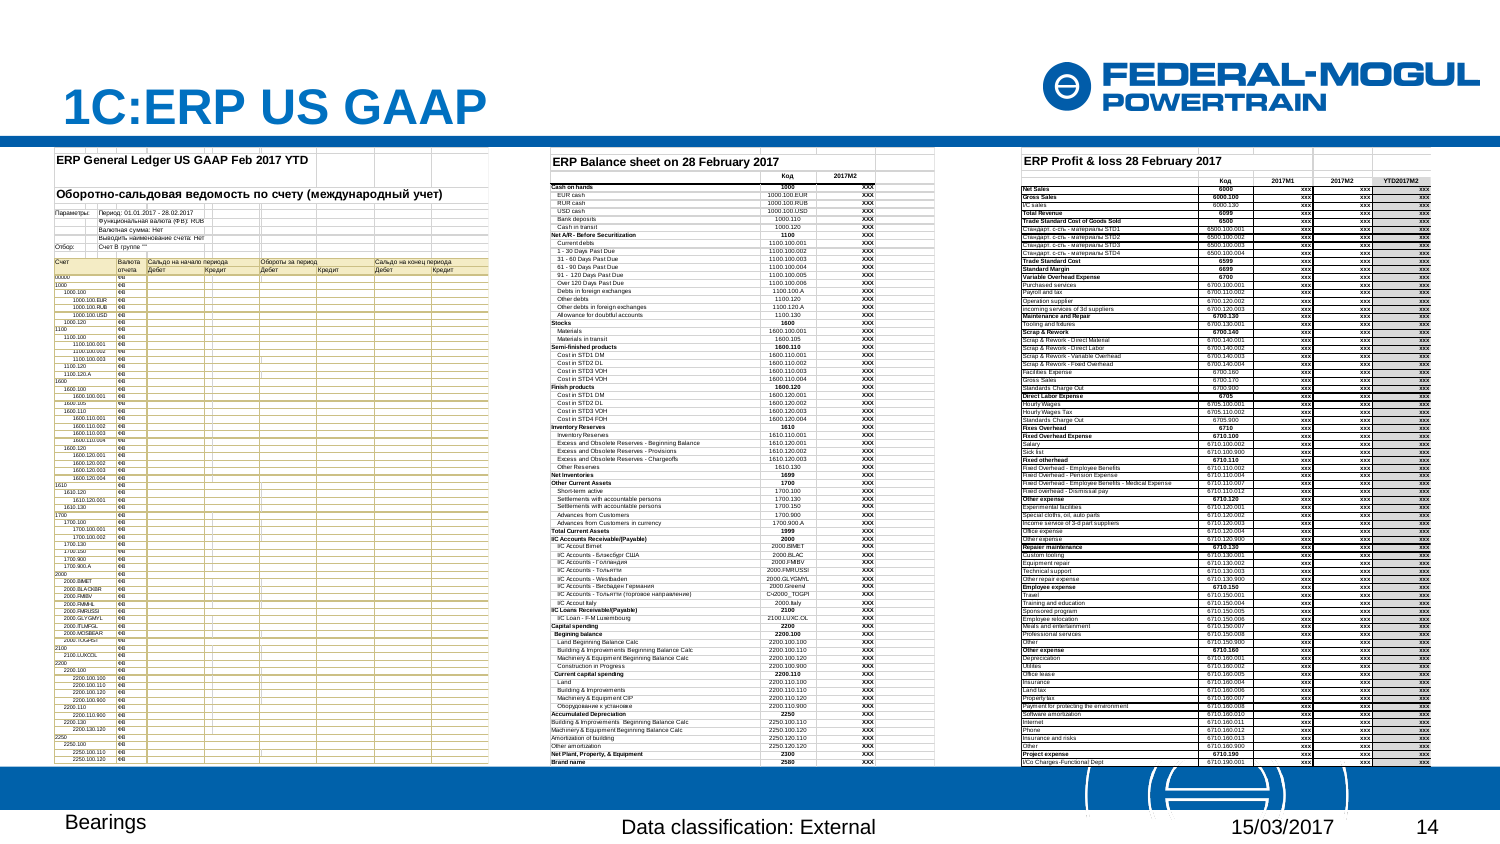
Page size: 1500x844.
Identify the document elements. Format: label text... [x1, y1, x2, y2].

picture [1061, 767, 1359, 820]
title 1C:ERP US GAAP [47, 39, 1186, 144]
picture [1186, 62, 1480, 111]
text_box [549, 146, 936, 768]
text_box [1021, 146, 1432, 767]
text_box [53, 146, 489, 765]
